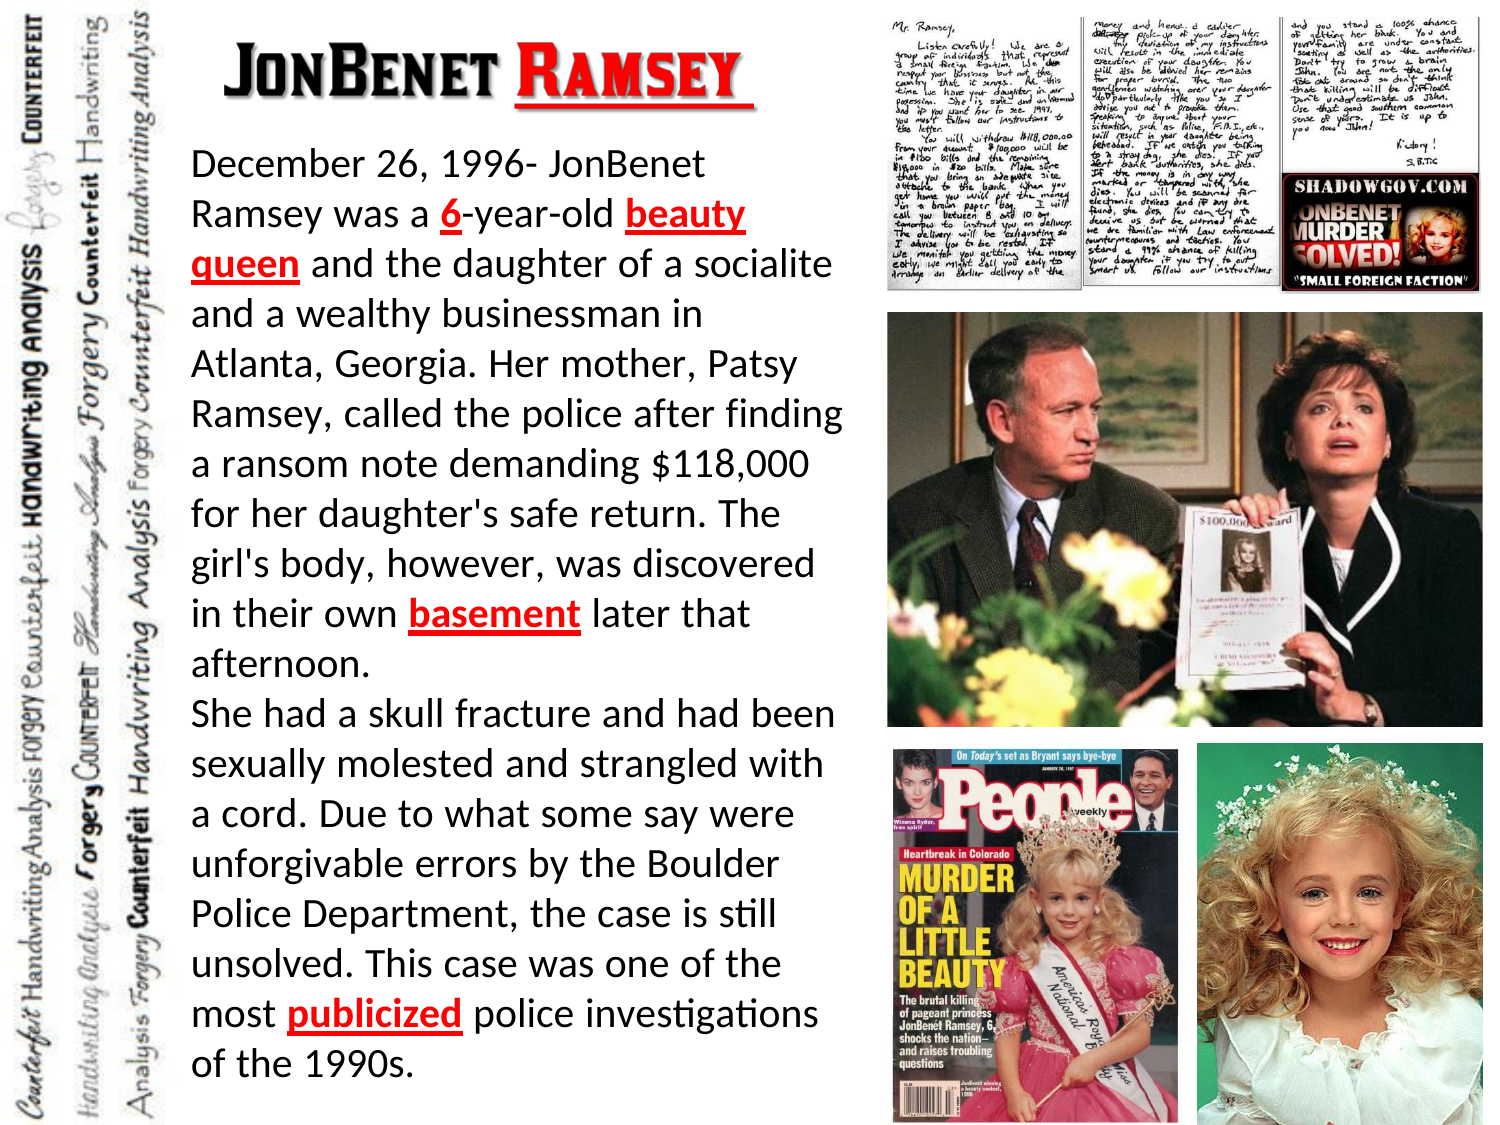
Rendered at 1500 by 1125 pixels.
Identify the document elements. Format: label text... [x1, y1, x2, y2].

picture [0, 0, 1500, 1125]
text_box [176, 0, 806, 165]
text_box [1197, 743, 1483, 1125]
text_box [887, 312, 1483, 727]
text_box December 26, 1996- JonBenet Ramsey was a 6-year-old beauty queen and the daughter of a socialite and a wealthy businessman in Atlanta, Georgia. Her mother, Patsy Ramsey, called the police after finding a ransom note demanding $118,000 for her daughter's safe return. The girl's body, however, was discovered in their own basement later that afternoon. She had a skull fracture and had been sexually molested and strangled with a cord. Due to what some say were unforgivable errors by the Boulder Police Department, the case is still unsolved. This case was one of the most publicized police investigations of the 1990s. [188, 135, 849, 1086]
text_box [887, 17, 1482, 294]
text_box [887, 743, 1183, 1125]
